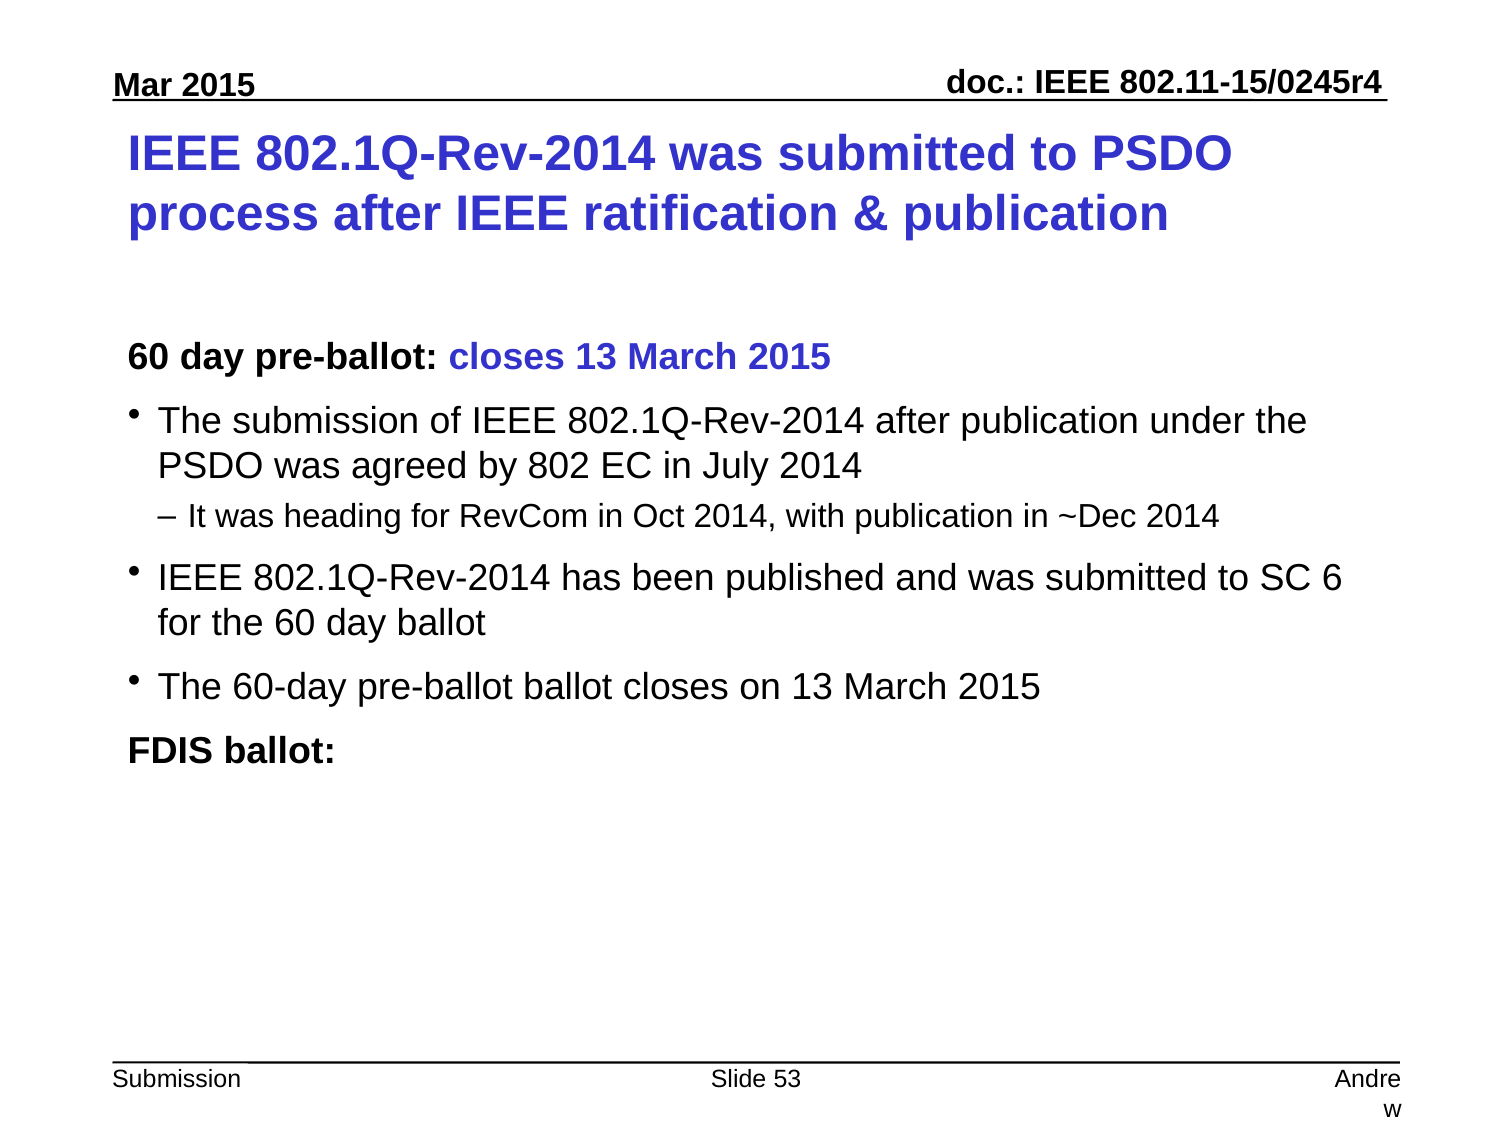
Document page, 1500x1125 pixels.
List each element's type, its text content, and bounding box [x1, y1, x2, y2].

slide_number Slide 53 [709, 1061, 803, 1093]
list 60 day pre-ballot: closes 13 March 2015 The submission of IEEE 802.1Q-Rev-2014 after publication under the PSDO was agreed by 802 EC in July 2014 It was heading for RevCom in Oct 2014, with publication in ~Dec 2014 IEEE 802.1Q-Rev-2014 has been published and was submitted to SC 6 for the 60 day ballot The 60-day pre-ballot ballot closes on 13 March 2015 FDIS ballot: [112, 324, 1388, 1000]
title IEEE 802.1Q-Rev-2014 was submitted to PSDO process after IEEE ratification & publication [112, 112, 1388, 288]
footer Andrew Myles, Cisco [1320, 1061, 1402, 1093]
